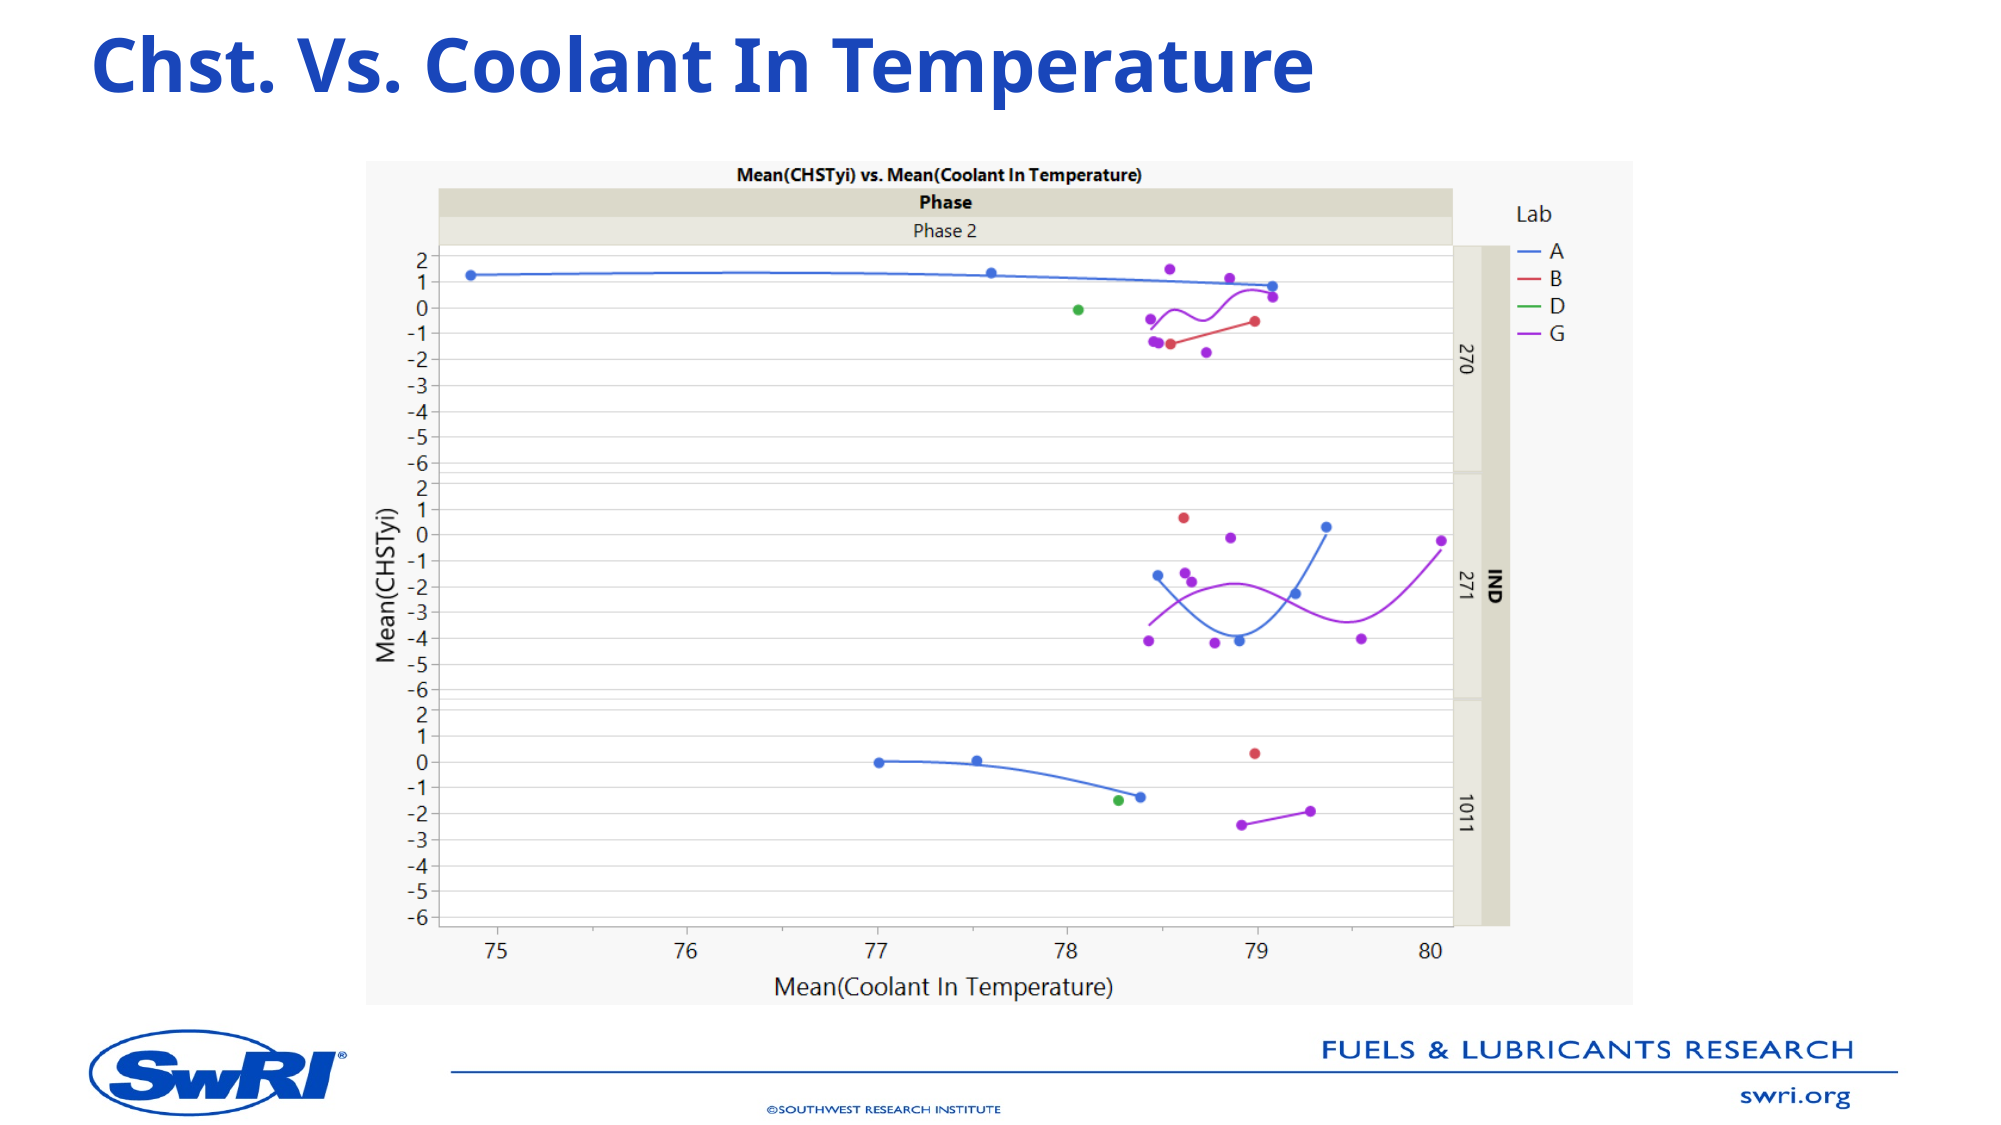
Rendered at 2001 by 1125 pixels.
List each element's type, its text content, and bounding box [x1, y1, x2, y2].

title Chst. Vs. Coolant In Temperature [75, 4, 1976, 128]
picture [0, 1021, 2000, 1125]
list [366, 160, 1633, 1005]
